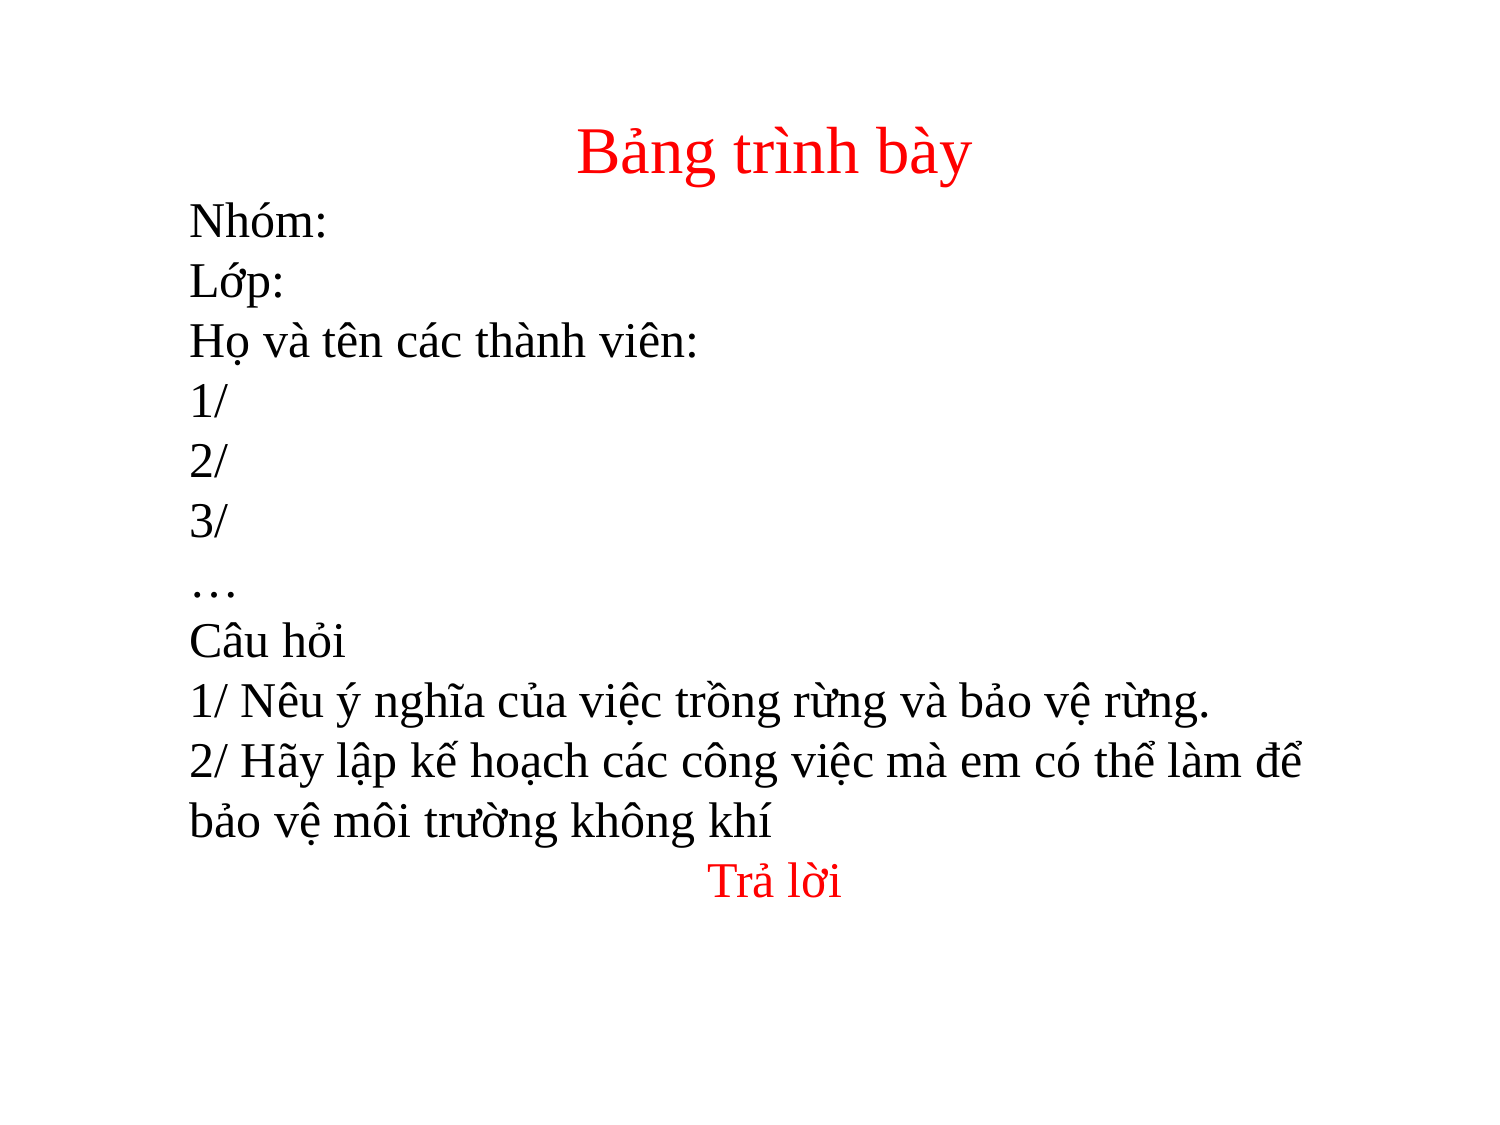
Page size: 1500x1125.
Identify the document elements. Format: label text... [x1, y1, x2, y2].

text_box Bảng trình bày Nhóm: Lớp: Họ và tên các thành viên: 1/ 2/ 3/ … Câu hỏi 1/ Nêu ý nghĩa của việc trồng rừng và bảo vệ rừng. 2/ Hãy lập kế hoạch các công việc mà em có thể làm để bảo vệ môi trường không khí Trả lời [174, 99, 1375, 1035]
